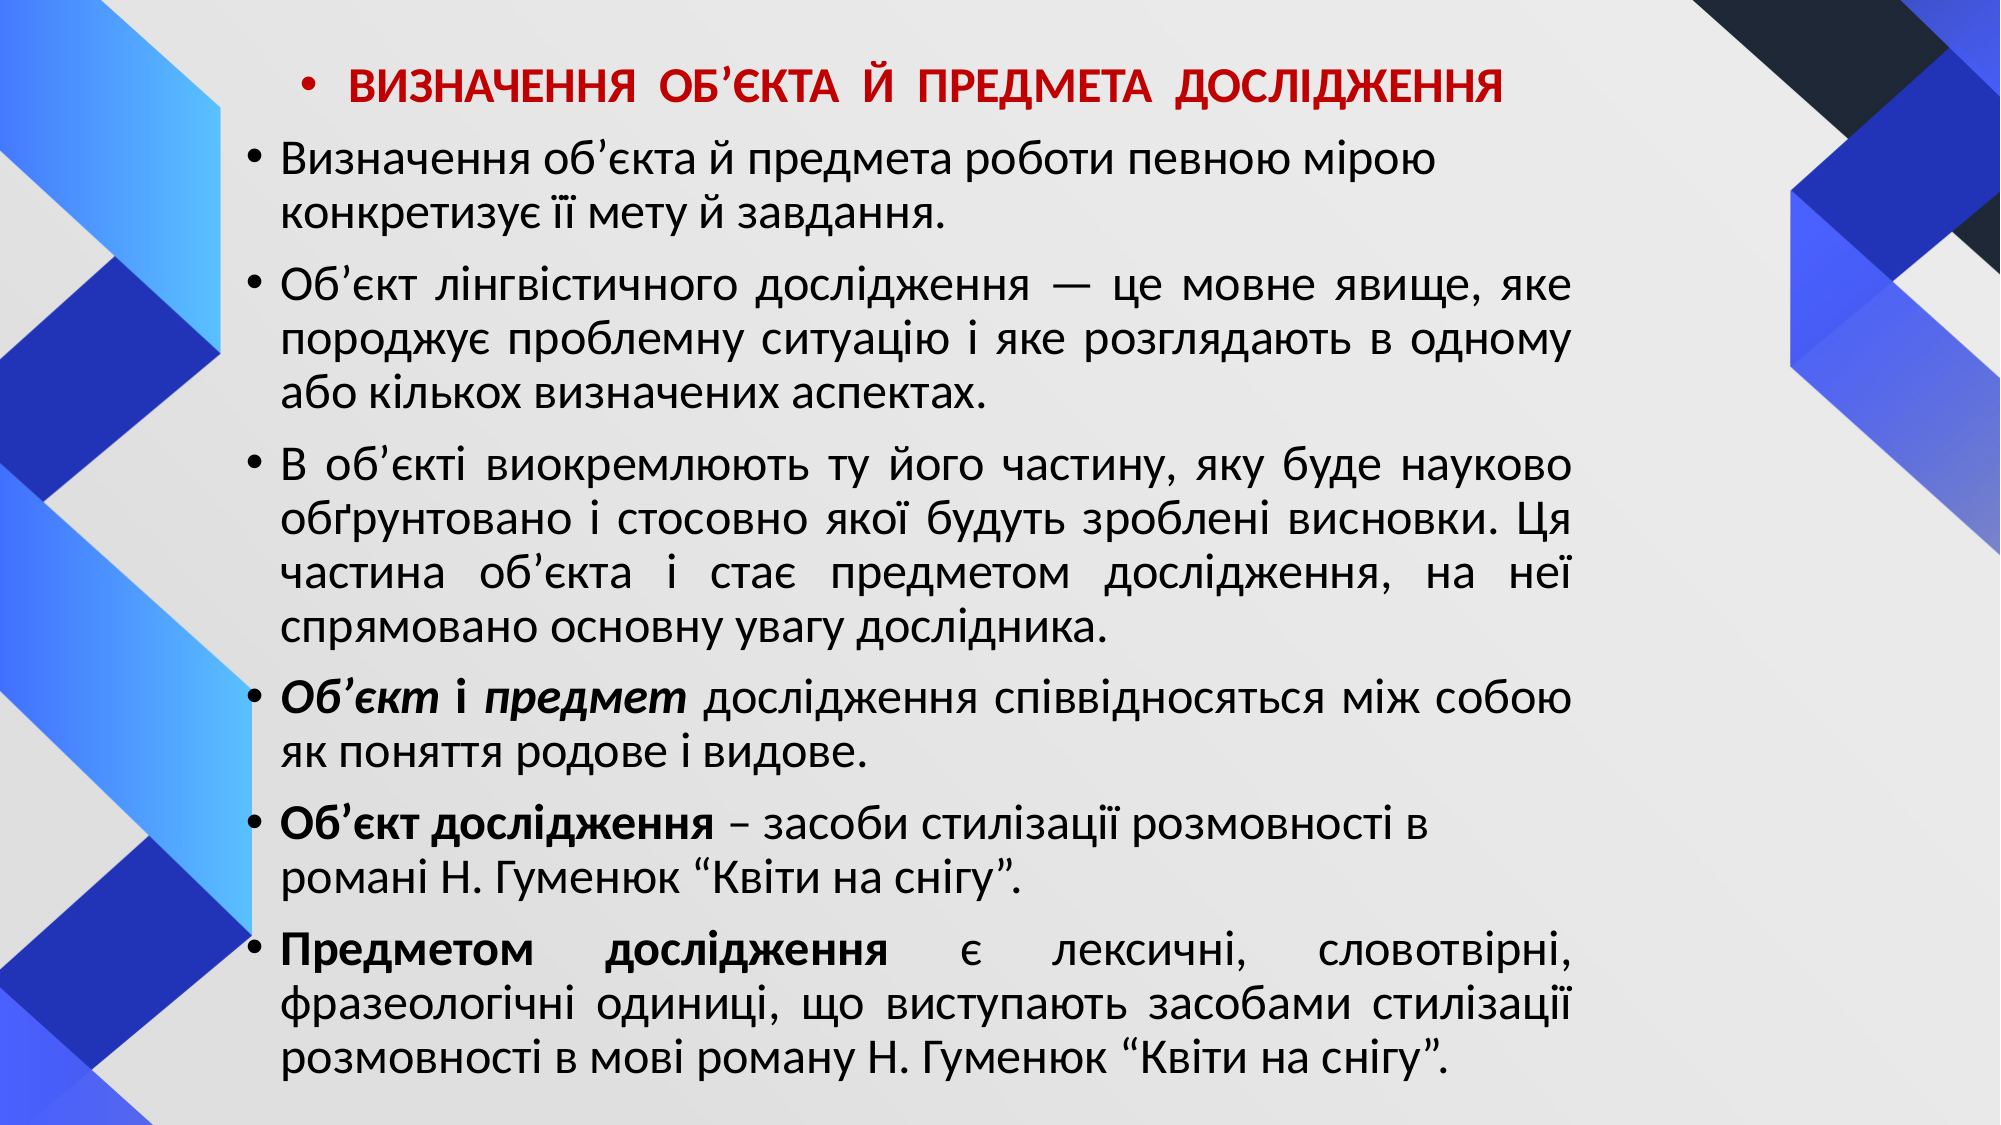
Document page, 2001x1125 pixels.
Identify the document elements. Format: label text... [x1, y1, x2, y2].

list ВИЗНАЧЕННЯ ОБ’ЄКТА Й ПРЕДМЕТА ДОСЛІДЖЕННЯ Визначення об’єкта й предмета роботи певною мірою конкретизує її мету й завдання. Об’єкт лінгвістичного дослідження — це мовне явище, яке породжує проблемну ситуацію і яке розглядають в одному або кількох визначених аспектах. В об’єкті виокремлюють ту його частину, яку буде науково обґрунтовано і стосовно якої будуть зроблені висновки. Ця частина об’єкта і стає предметом дослідження, на неї спрямовано основну увагу дослідника. Об’єкт і предмет дослідження співвідносяться між собою як поняття родове і видове. Об’єкт дослідження – засоби стилізації розмовності в романі Н. Гуменюк “Квіти на снігу”. Предметом дослідження є лексичні, словотвірні, фразеологічні одиниці, що виступають засобами стилізації розмовності в мові роману Н. Гуменюк “Квіти на снігу”. [230, 51, 1589, 1106]
picture [0, 0, 2000, 1125]
